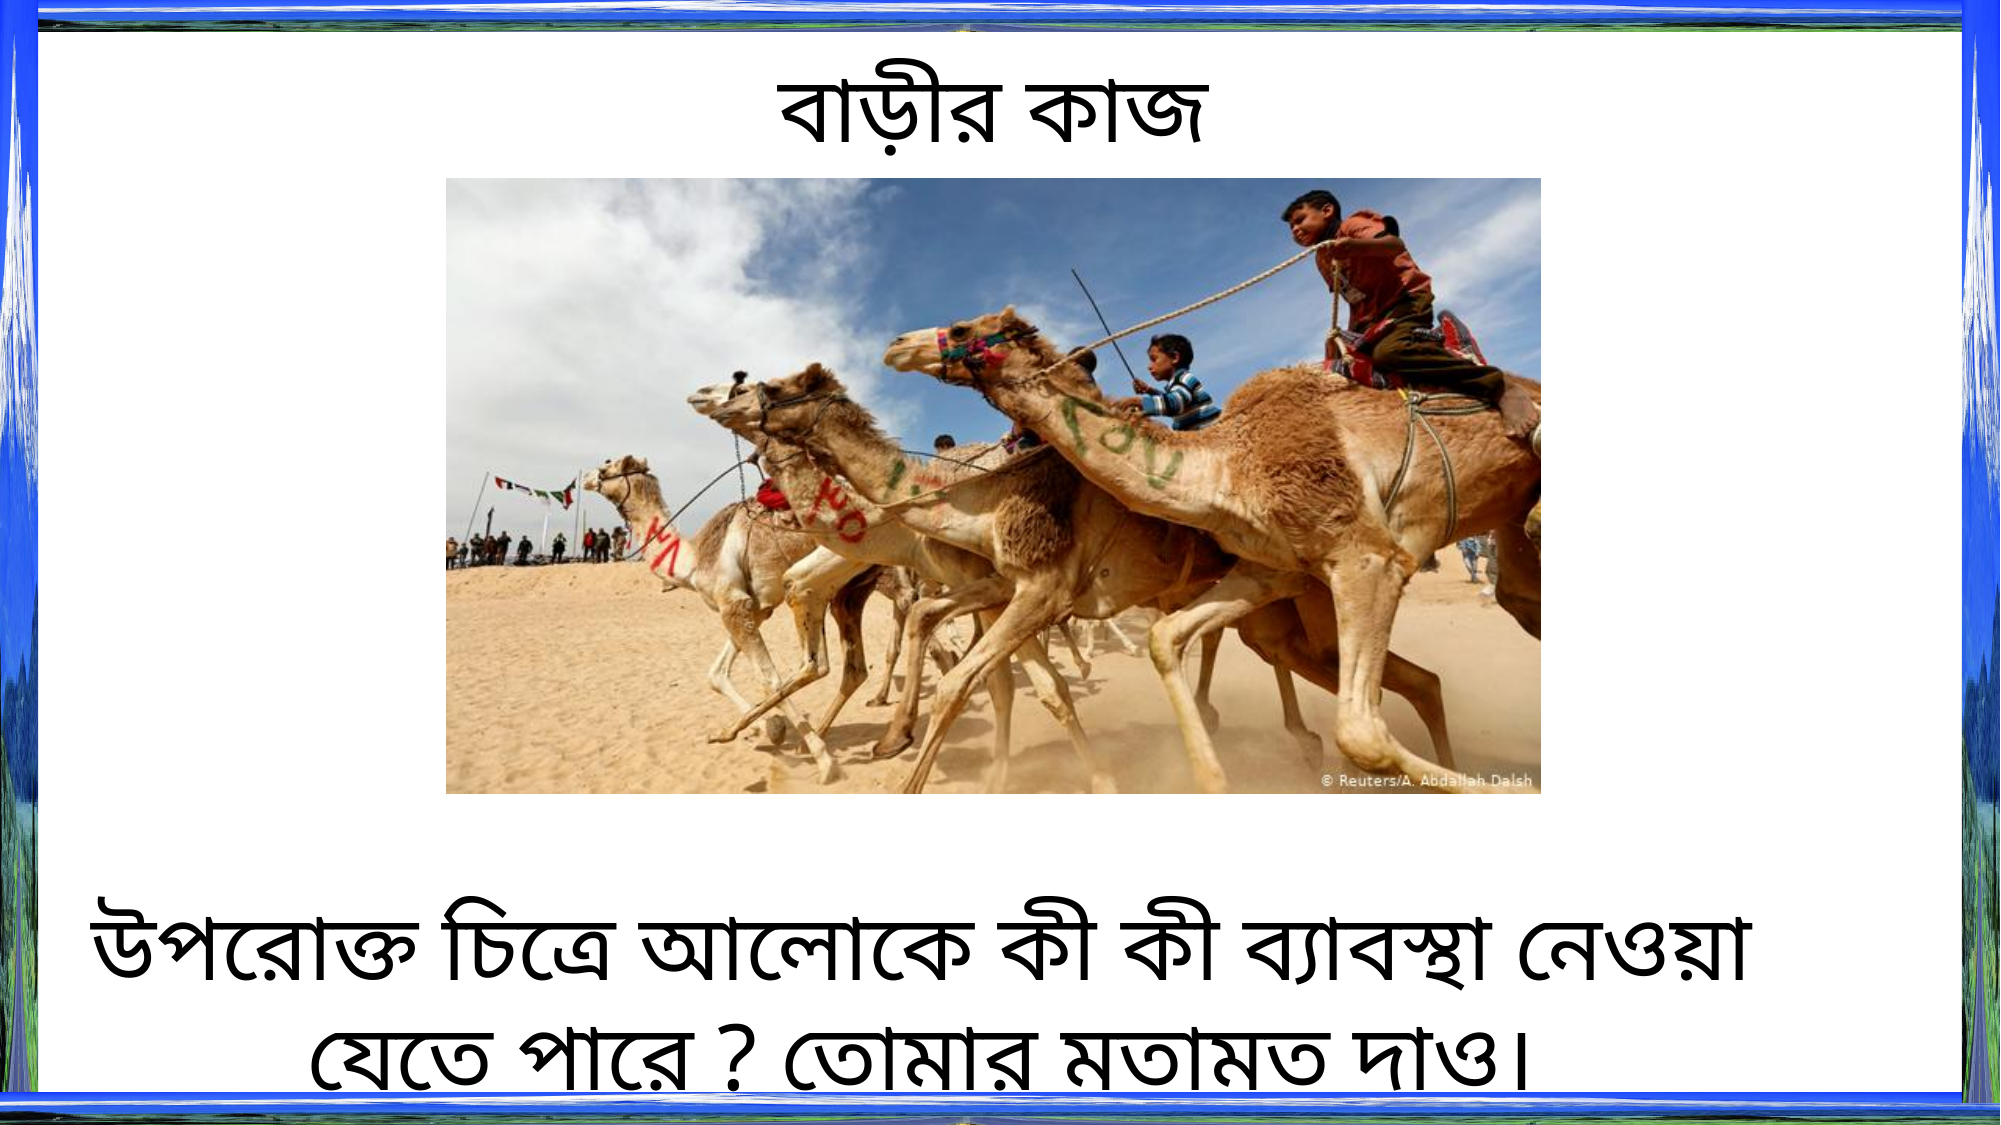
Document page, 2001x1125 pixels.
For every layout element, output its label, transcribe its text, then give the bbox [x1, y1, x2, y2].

picture [0, 0, 2000, 1125]
text_box উপরোক্ত চিত্রে আলোকে কী কী ব্যাবস্থা নেওয়া যেতে পারে ? তোমার মতামত দাও। [53, 881, 1791, 1116]
text_box বাড়ীর কাজ [124, 43, 1863, 169]
